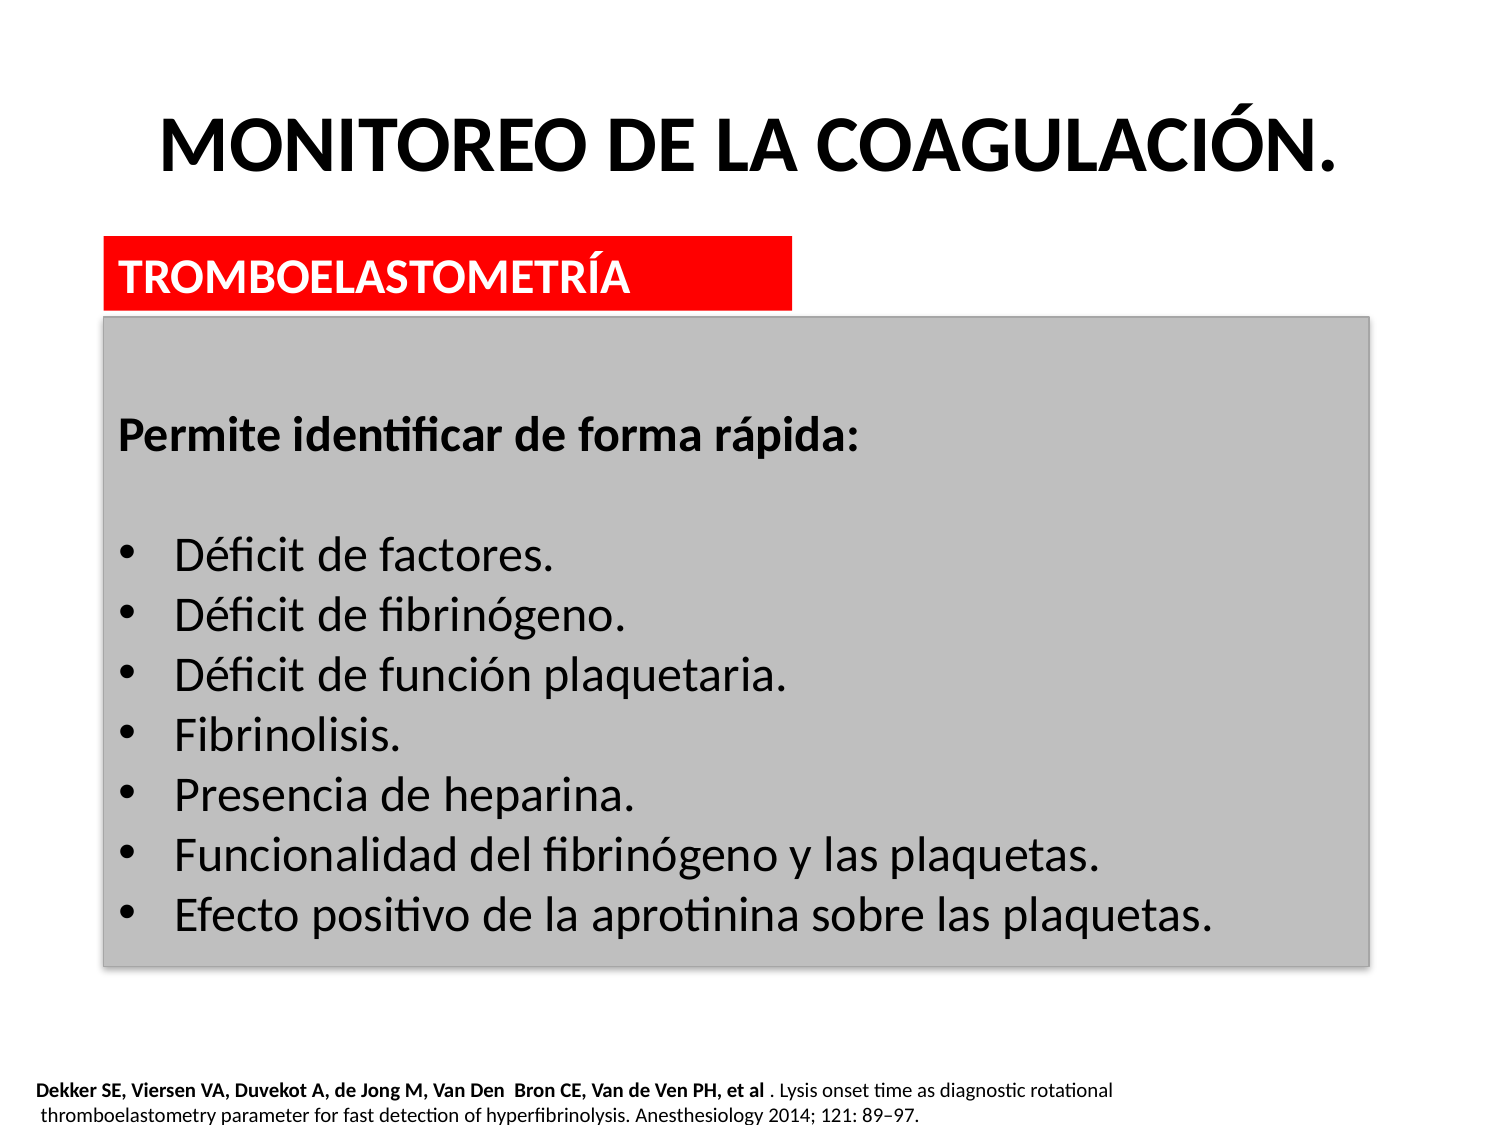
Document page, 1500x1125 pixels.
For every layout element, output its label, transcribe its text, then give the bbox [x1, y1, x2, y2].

text_box Dekker SE, Viersen VA, Duvekot A, de Jong M, Van Den Bron CE, Van de Ven PH, et al . Lysis onset time as diagnostic rotational thromboelastometry parameter for fast detection of hyperfibrinolysis. Anesthesiology 2014; 121: 89–97. [21, 1069, 1461, 1125]
title MONITOREO DE LA COAGULACIÓN. [75, 45, 1425, 233]
text_box TROMBOELASTOMETRÍA [103, 236, 793, 311]
text_box Permite identificar de forma rápida: Déficit de factores. Déficit de fibrinógeno. Déficit de función plaquetaria. Fibrinolisis. Presencia de heparina. Funcionalidad del fibrinógeno y las plaquetas. Efecto positivo de la aprotinina sobre las plaquetas. [103, 316, 1370, 967]
